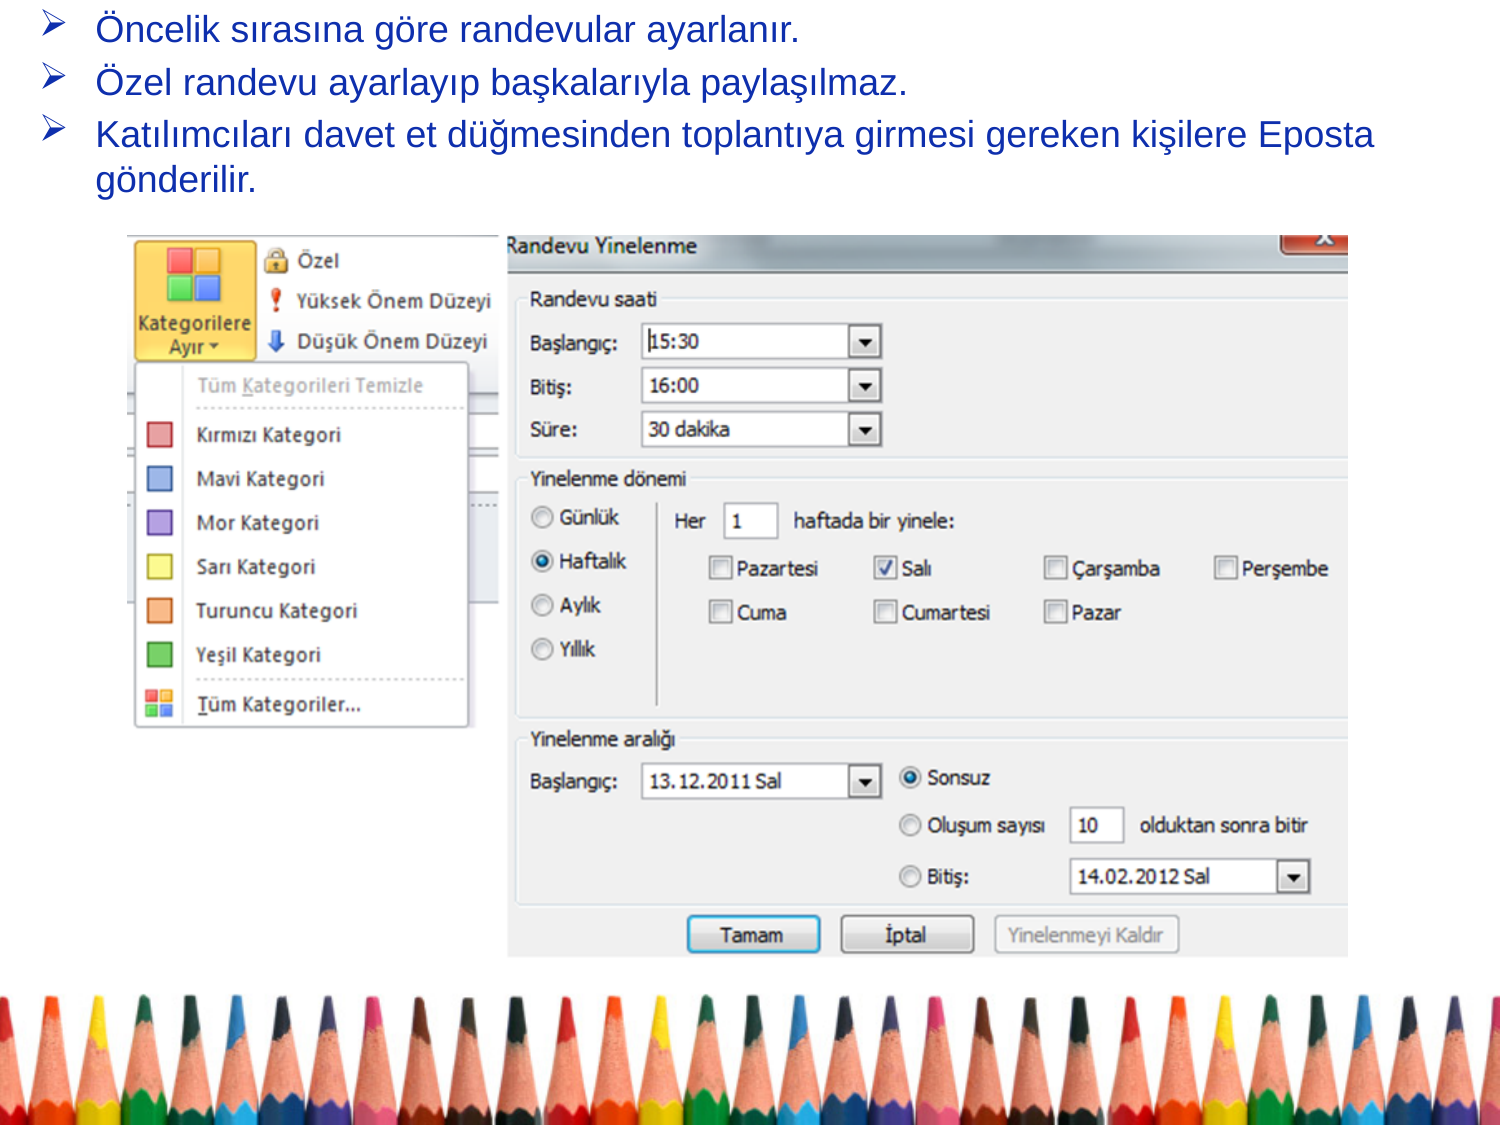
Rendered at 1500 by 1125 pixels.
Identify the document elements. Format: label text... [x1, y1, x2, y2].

picture [0, 0, 1500, 1125]
list Öncelik sırasına göre randevular ayarlanır. Özel randevu ayarlayıp başkalarıyla paylaşılmaz. Katılımcıları davet et düğmesinden toplantıya girmesi gereken kişilere Eposta gönderilir. [24, 0, 1472, 195]
